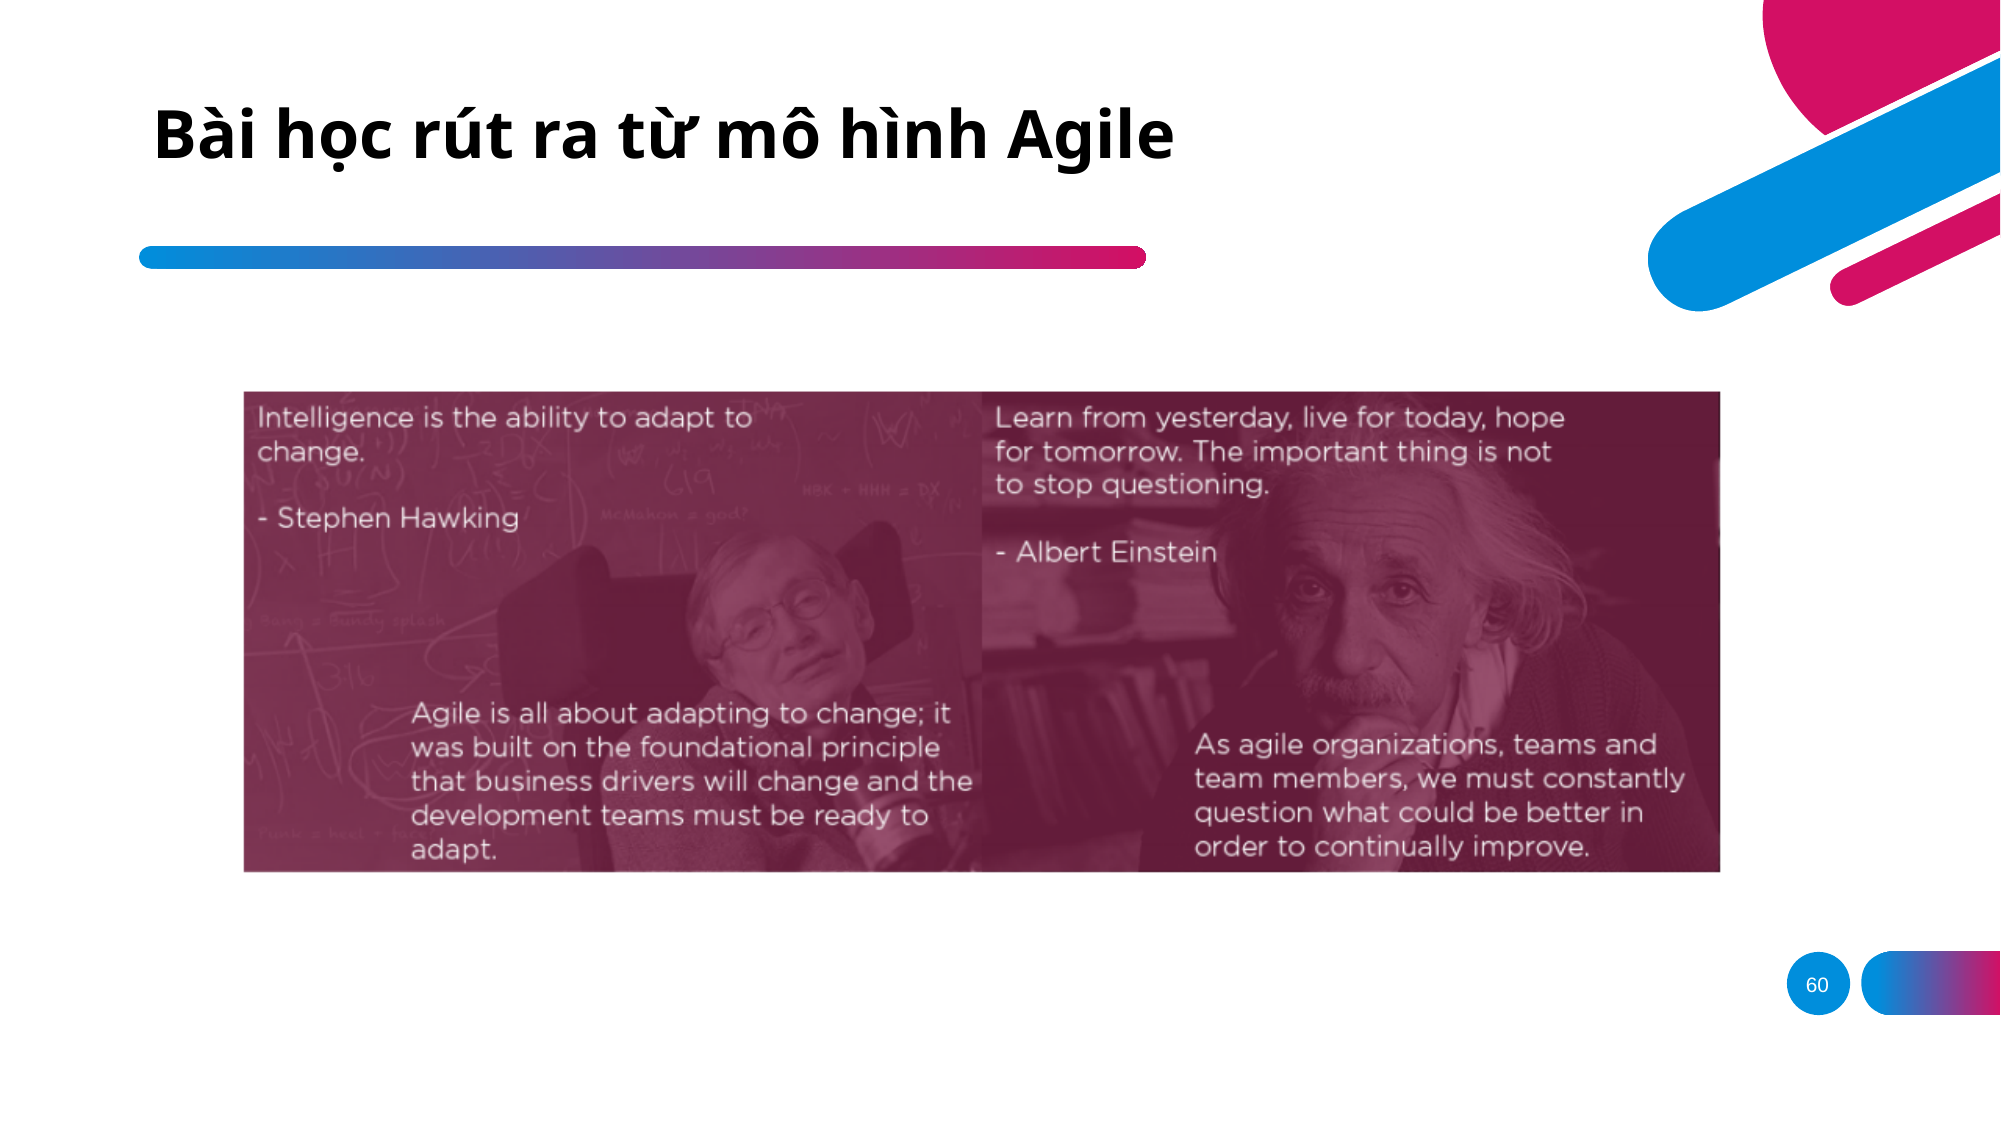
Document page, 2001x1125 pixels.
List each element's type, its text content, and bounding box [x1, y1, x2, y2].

slide_number 60 [1772, 954, 1863, 1015]
picture [216, 359, 1747, 910]
title Bài học rút ra từ mô hình Agile [137, 59, 1623, 215]
